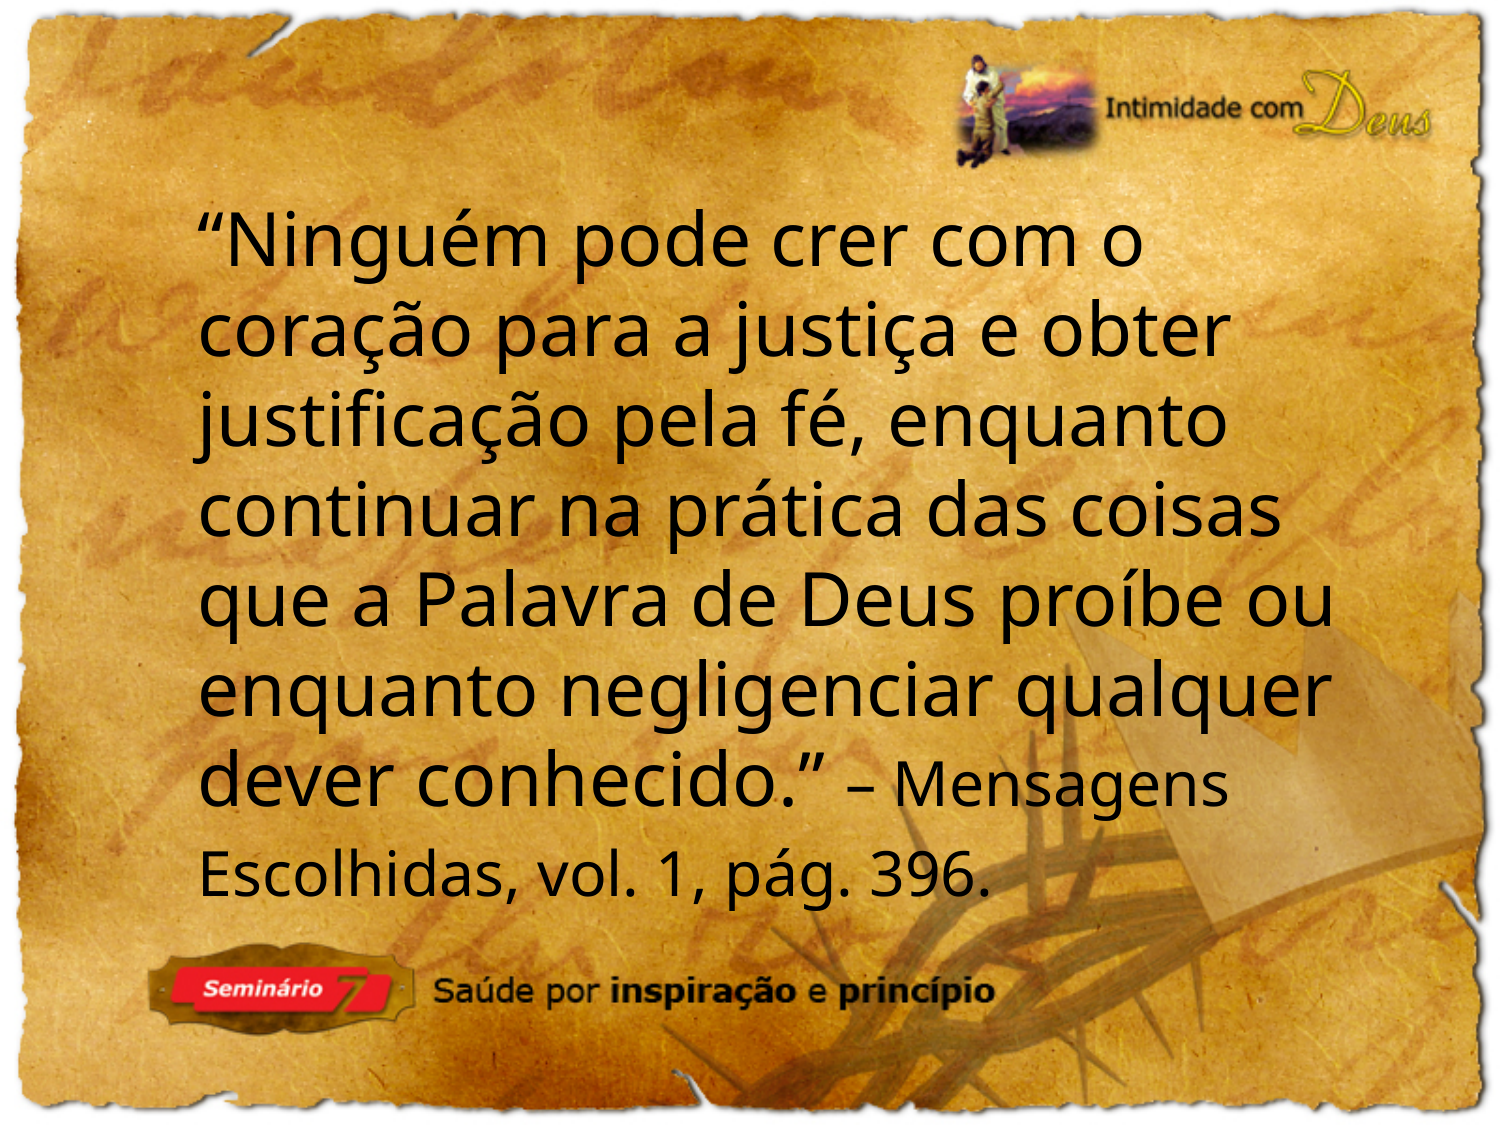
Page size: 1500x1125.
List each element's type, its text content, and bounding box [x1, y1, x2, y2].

picture [0, 0, 1500, 1125]
text_box “Ninguém pode crer com o coração para a justiça e obter justificação pela fé, enquanto continuar na prática das coisas que a Palavra de Deus proíbe ou enquanto negligenciar qualquer dever conhecido.” – Mensagens Escolhidas, vol. 1, pág. 396. [183, 184, 1400, 920]
